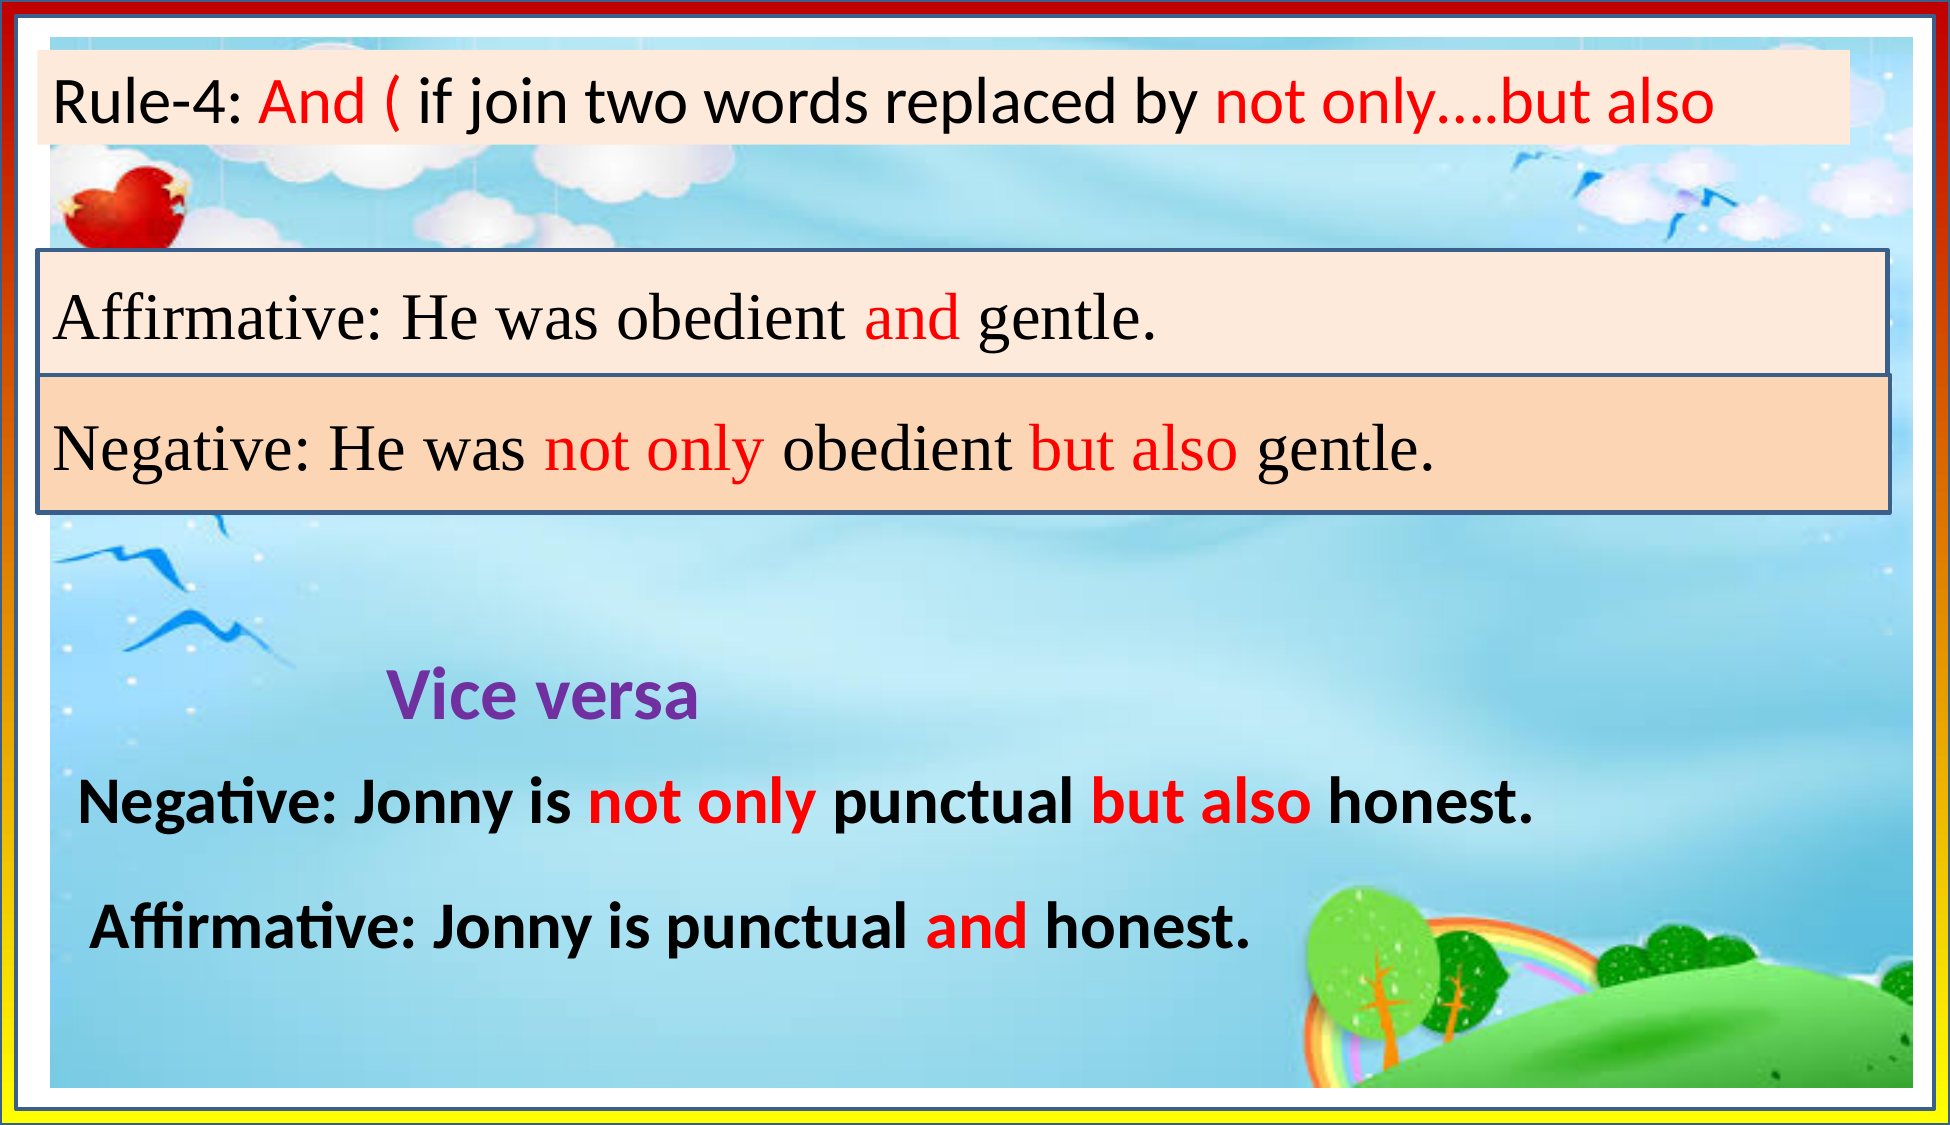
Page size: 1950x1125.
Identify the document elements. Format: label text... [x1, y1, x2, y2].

text_box Affirmative: He was obedient and gentle. [35, 248, 43, 373]
text_box Negative: He was not only obedient but also gentle. [35, 373, 43, 515]
picture [49, 37, 1913, 1088]
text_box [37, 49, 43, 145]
